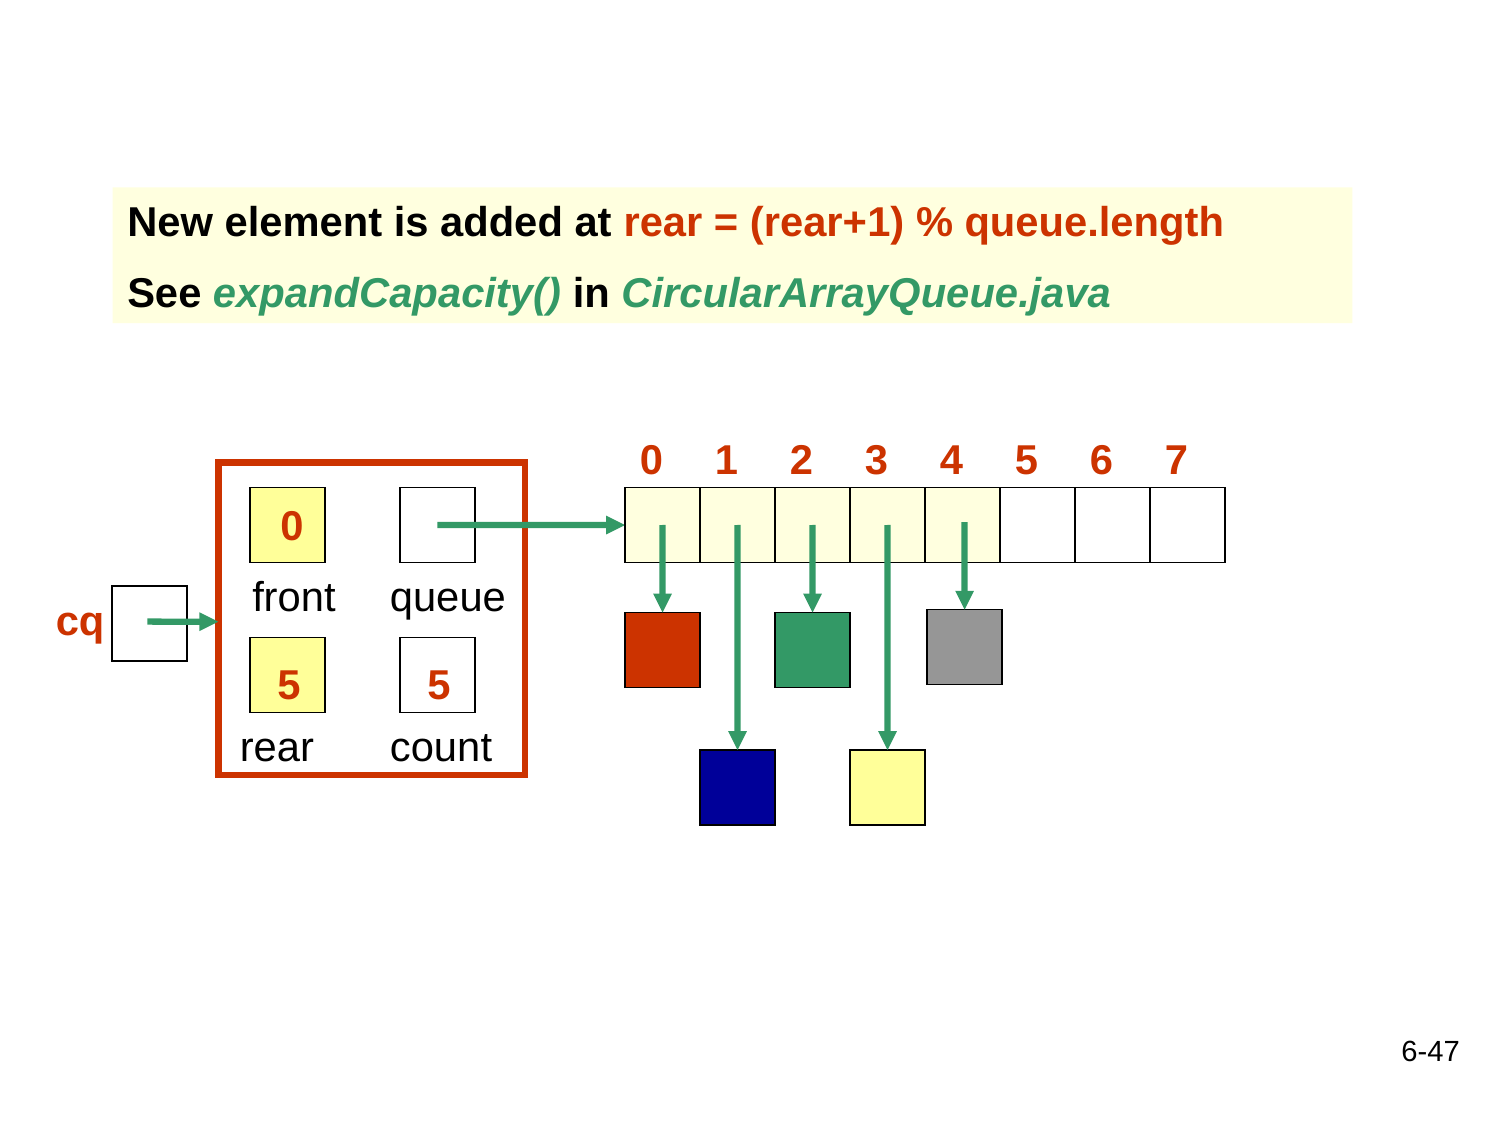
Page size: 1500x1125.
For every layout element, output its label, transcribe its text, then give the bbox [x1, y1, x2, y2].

text_box 6 [1074, 425, 1135, 490]
text_box [699, 749, 775, 825]
text_box 2 [774, 425, 835, 487]
text_box [624, 612, 700, 688]
text_box [437, 518, 624, 532]
text_box [774, 487, 849, 563]
text_box [1149, 487, 1225, 563]
text_box [881, 524, 894, 751]
text_box [399, 487, 475, 563]
text_box 7 [1149, 425, 1210, 490]
text_box [218, 462, 525, 775]
text_box [624, 487, 699, 563]
text_box 0 [265, 491, 354, 557]
text_box [399, 637, 475, 712]
text_box [731, 524, 744, 751]
text_box queue [374, 562, 525, 628]
text_box 3 [849, 425, 910, 487]
slide_number 6-47 [1162, 1024, 1476, 1101]
text_box [958, 522, 971, 610]
text_box New element is added at rear = (rear+1) % queue.length See expandCapacity() in CircularArrayQueue.java [112, 187, 1353, 324]
text_box 1 [699, 425, 760, 487]
text_box [927, 609, 1002, 685]
text_box [924, 487, 999, 563]
text_box 5 [999, 425, 1060, 490]
text_box [699, 487, 774, 563]
text_box [849, 487, 924, 563]
text_box [849, 749, 925, 825]
text_box [147, 615, 219, 628]
text_box [656, 524, 669, 613]
text_box [999, 487, 1074, 563]
text_box count [374, 712, 525, 778]
text_box [806, 524, 819, 613]
text_box 5 [262, 650, 322, 715]
text_box [774, 612, 850, 688]
text_box cq [41, 586, 111, 651]
text_box 0 [624, 425, 685, 487]
text_box 5 [412, 650, 472, 712]
text_box [111, 586, 187, 662]
text_box 4 [924, 425, 985, 490]
text_box [1074, 487, 1149, 563]
